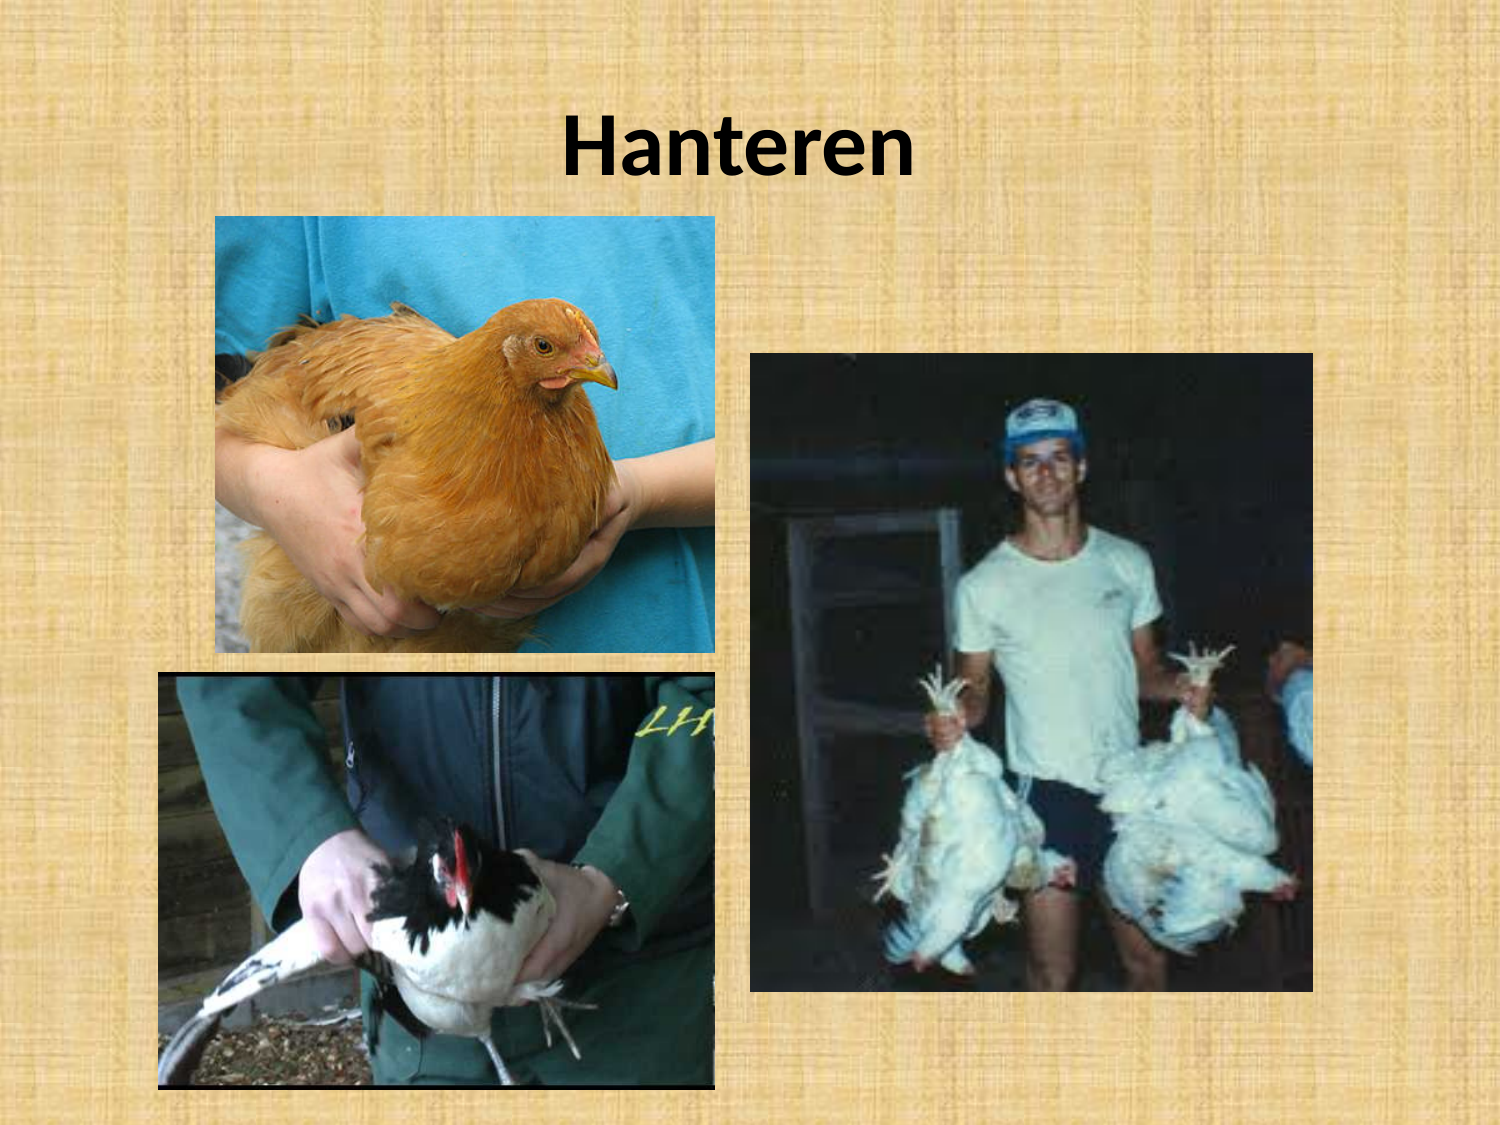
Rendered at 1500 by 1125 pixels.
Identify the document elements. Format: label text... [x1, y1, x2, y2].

title Hanteren [75, 45, 1425, 233]
picture [0, 0, 1500, 1125]
